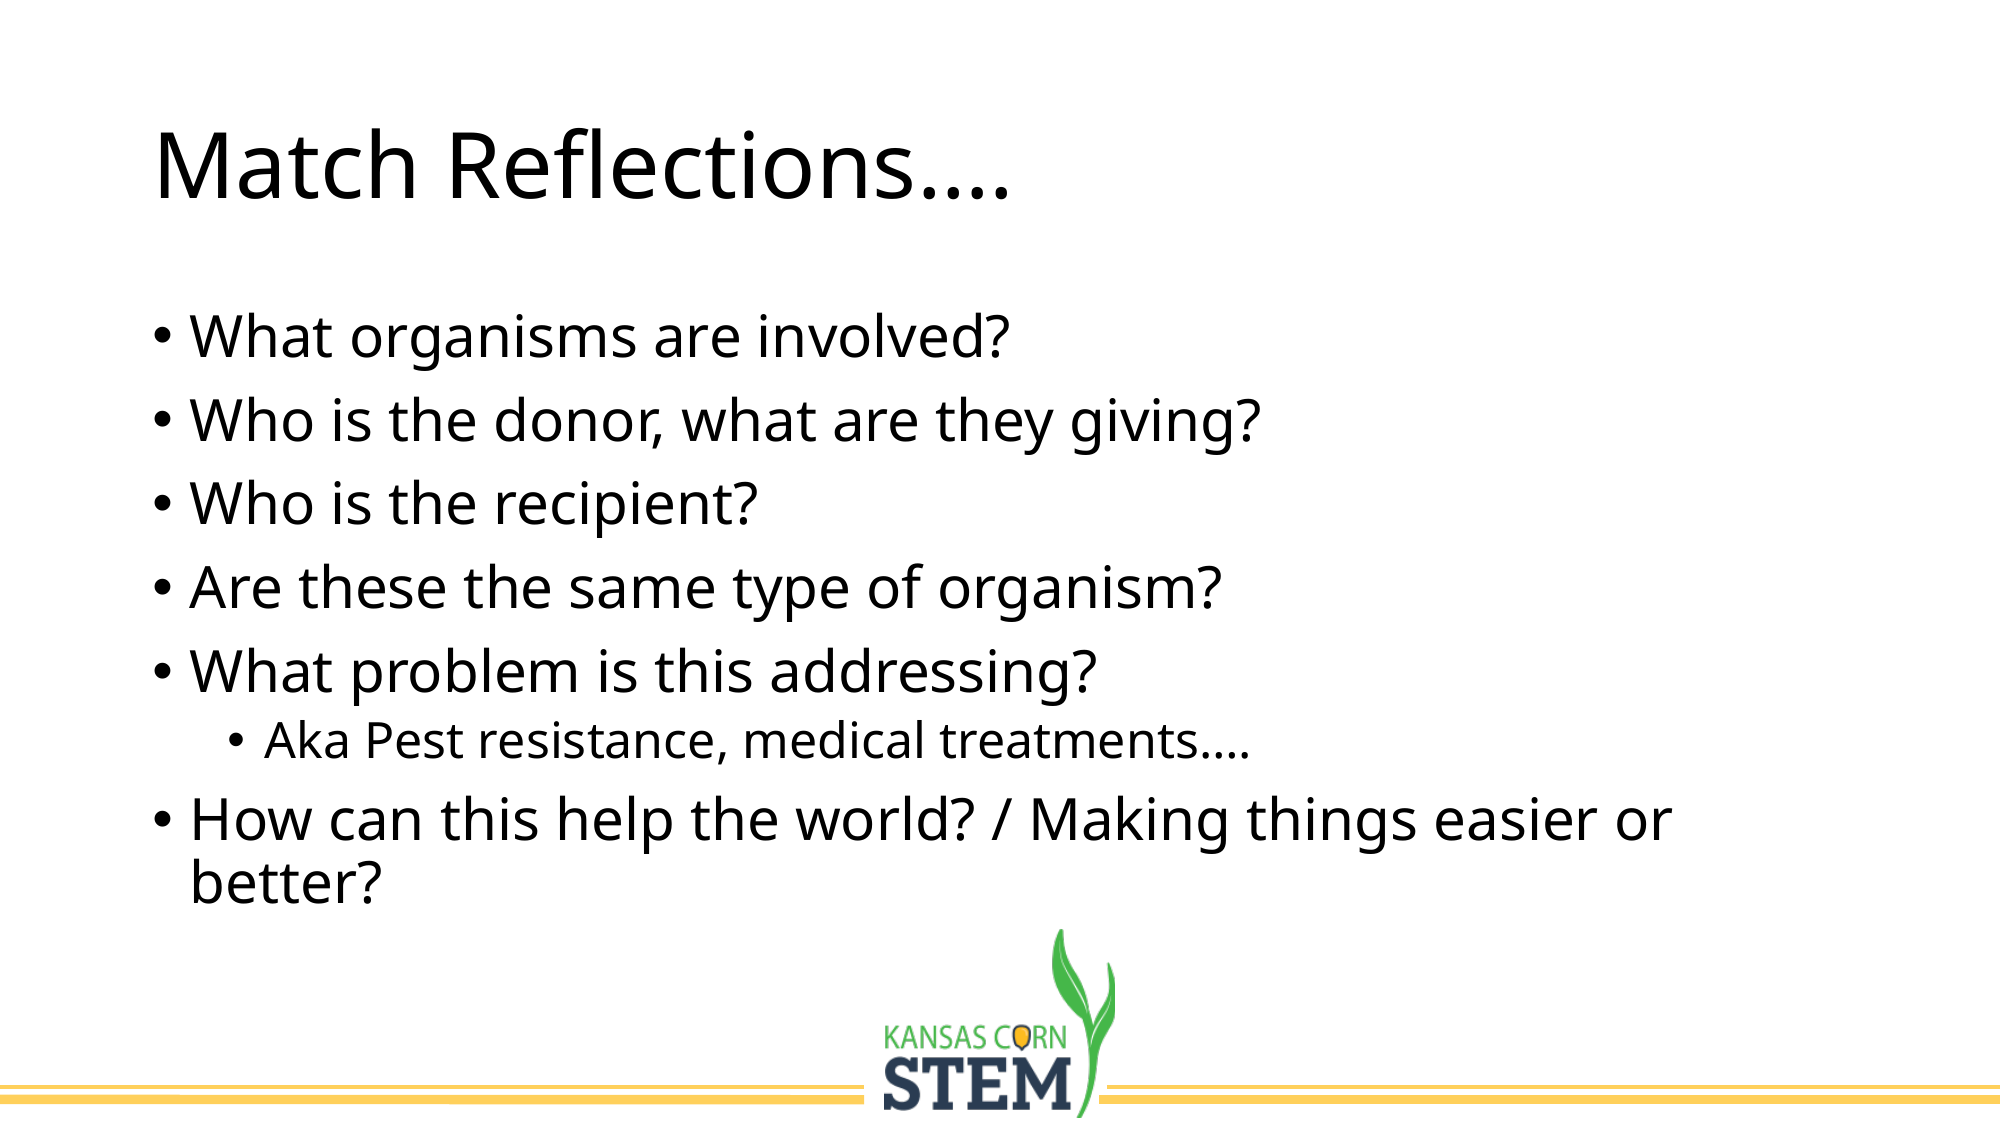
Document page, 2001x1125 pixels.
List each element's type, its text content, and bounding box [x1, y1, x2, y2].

title Match Reflections…. [137, 59, 1863, 278]
list What organisms are involved? Who is the donor, what are they giving? Who is the recipient? Are these the same type of organism? What problem is this addressing? Aka Pest resistance, medical treatments…. How can this help the world? / Making things easier or better? [137, 299, 1863, 1014]
